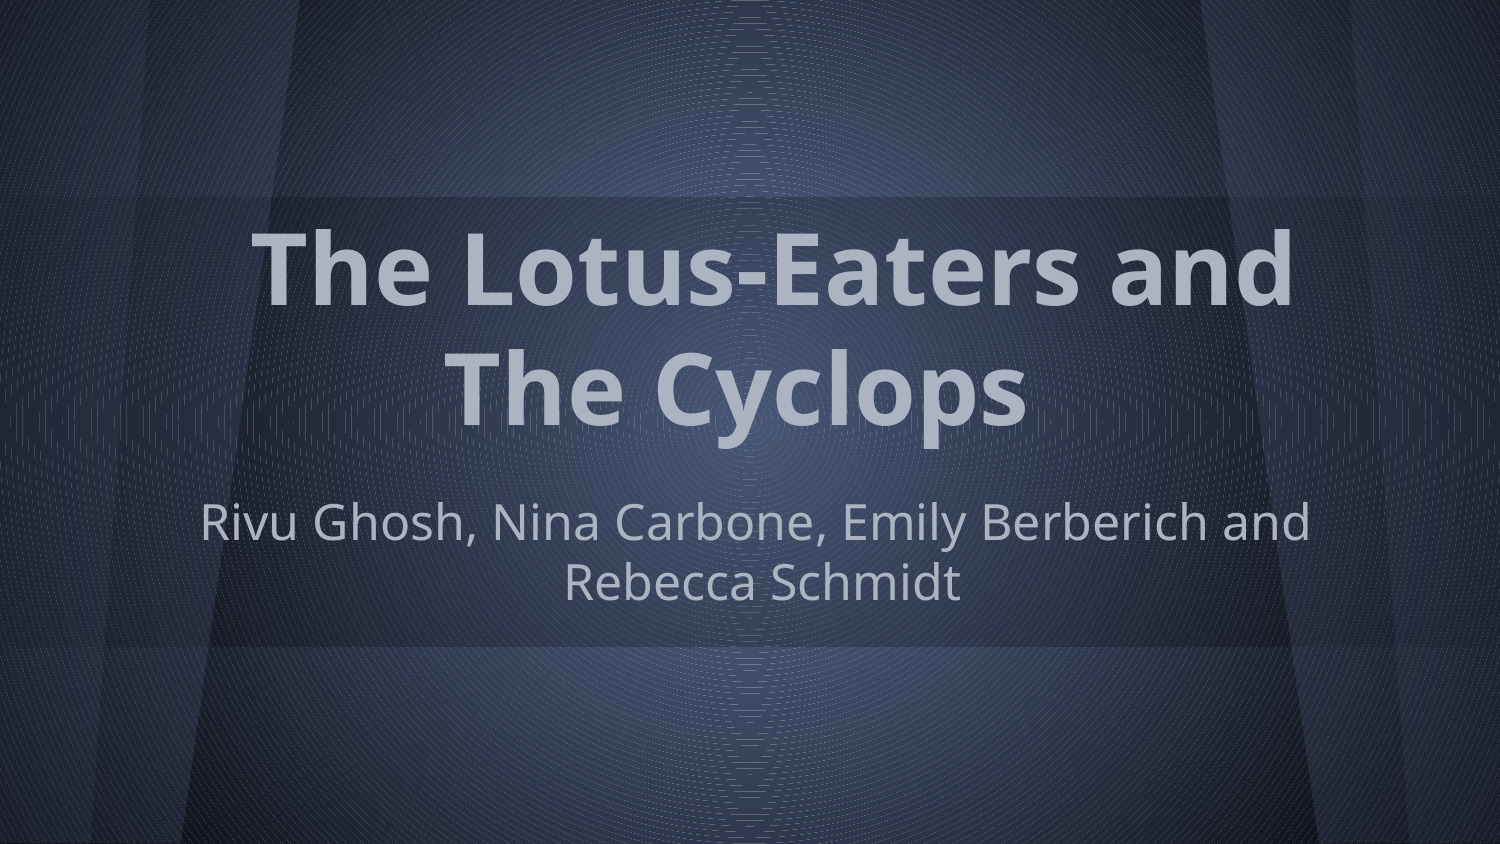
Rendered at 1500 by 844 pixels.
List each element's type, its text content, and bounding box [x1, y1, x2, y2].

subtitle Rivu Ghosh, Nina Carbone, Emily Berberich and Rebecca Schmidt [112, 475, 1388, 705]
title The Lotus-Eaters and The Cyclops [112, 207, 1388, 461]
